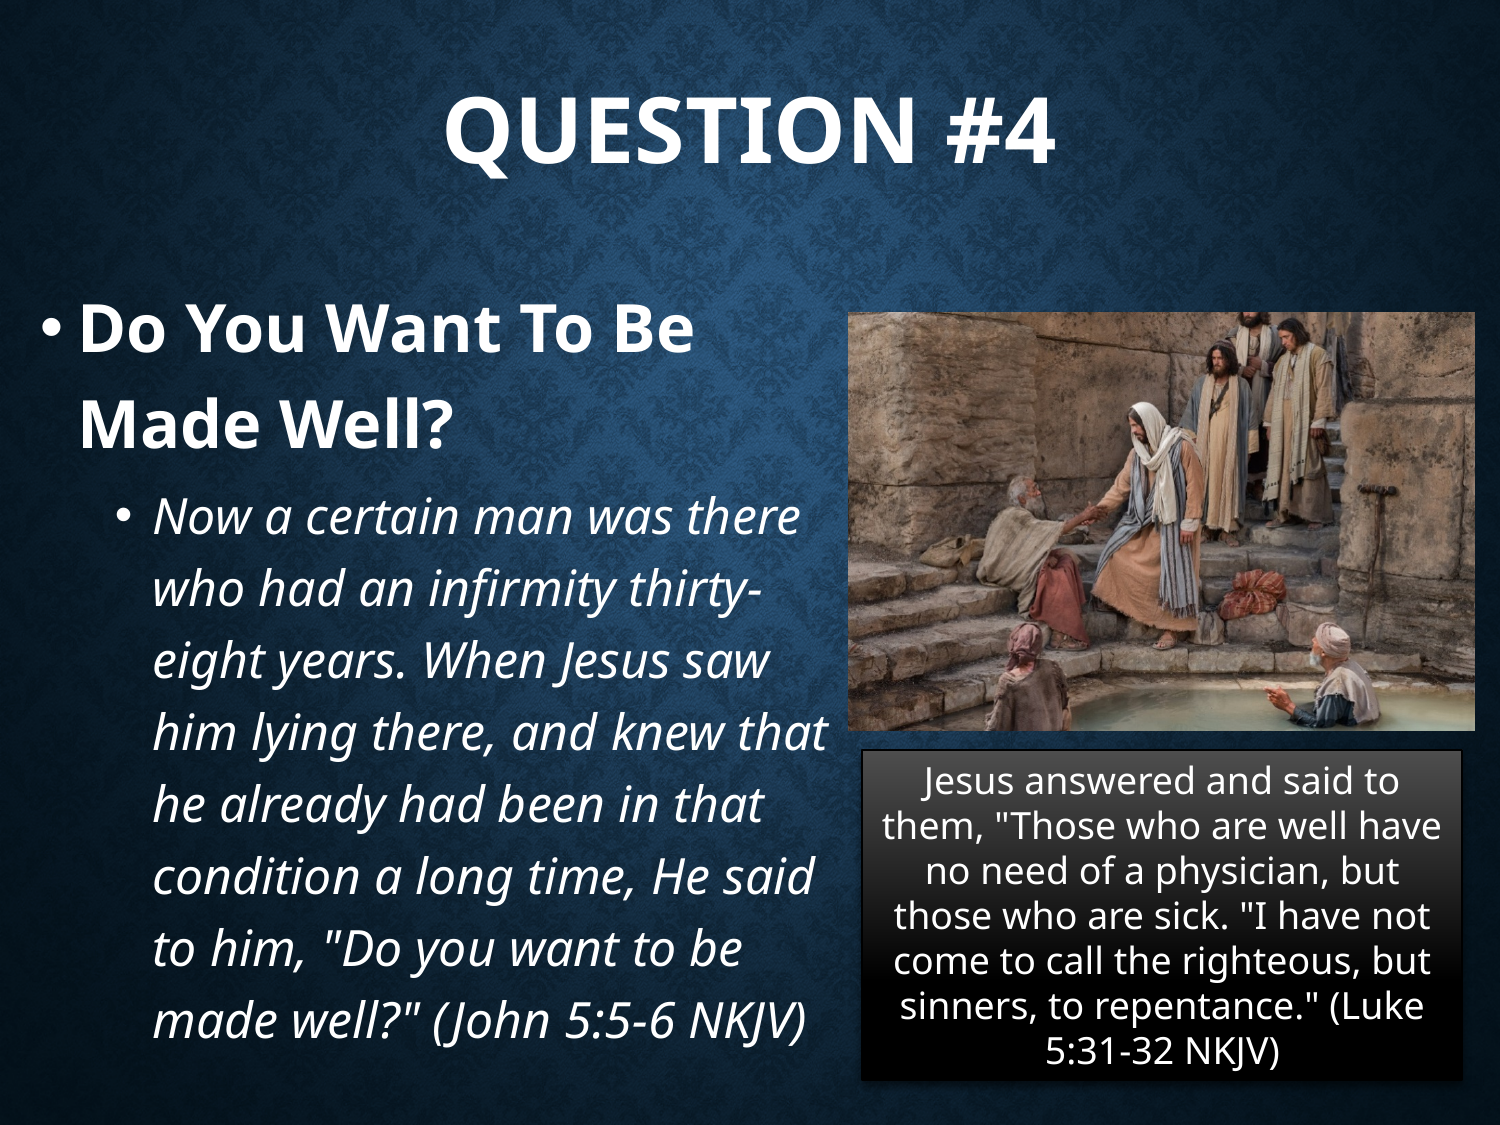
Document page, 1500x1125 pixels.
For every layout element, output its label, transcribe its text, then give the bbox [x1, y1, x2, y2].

title Question #4 [112, 24, 1387, 243]
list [847, 311, 1476, 732]
list Do You Want To Be Made Well? Now a certain man was there who had an infirmity thirty-eight years. When Jesus saw him lying there, and knew that he already had been in that condition a long time, He said to him, "Do you want to be made well?" (John 5:5-6 NKJV) [24, 262, 849, 1088]
text_box Jesus answered and said to them, "Those who are well have no need of a physician, but those who are sick. "I have not come to call the righteous, but sinners, to repentance." (Luke 5:31-32 NKJV) [861, 749, 1463, 1081]
